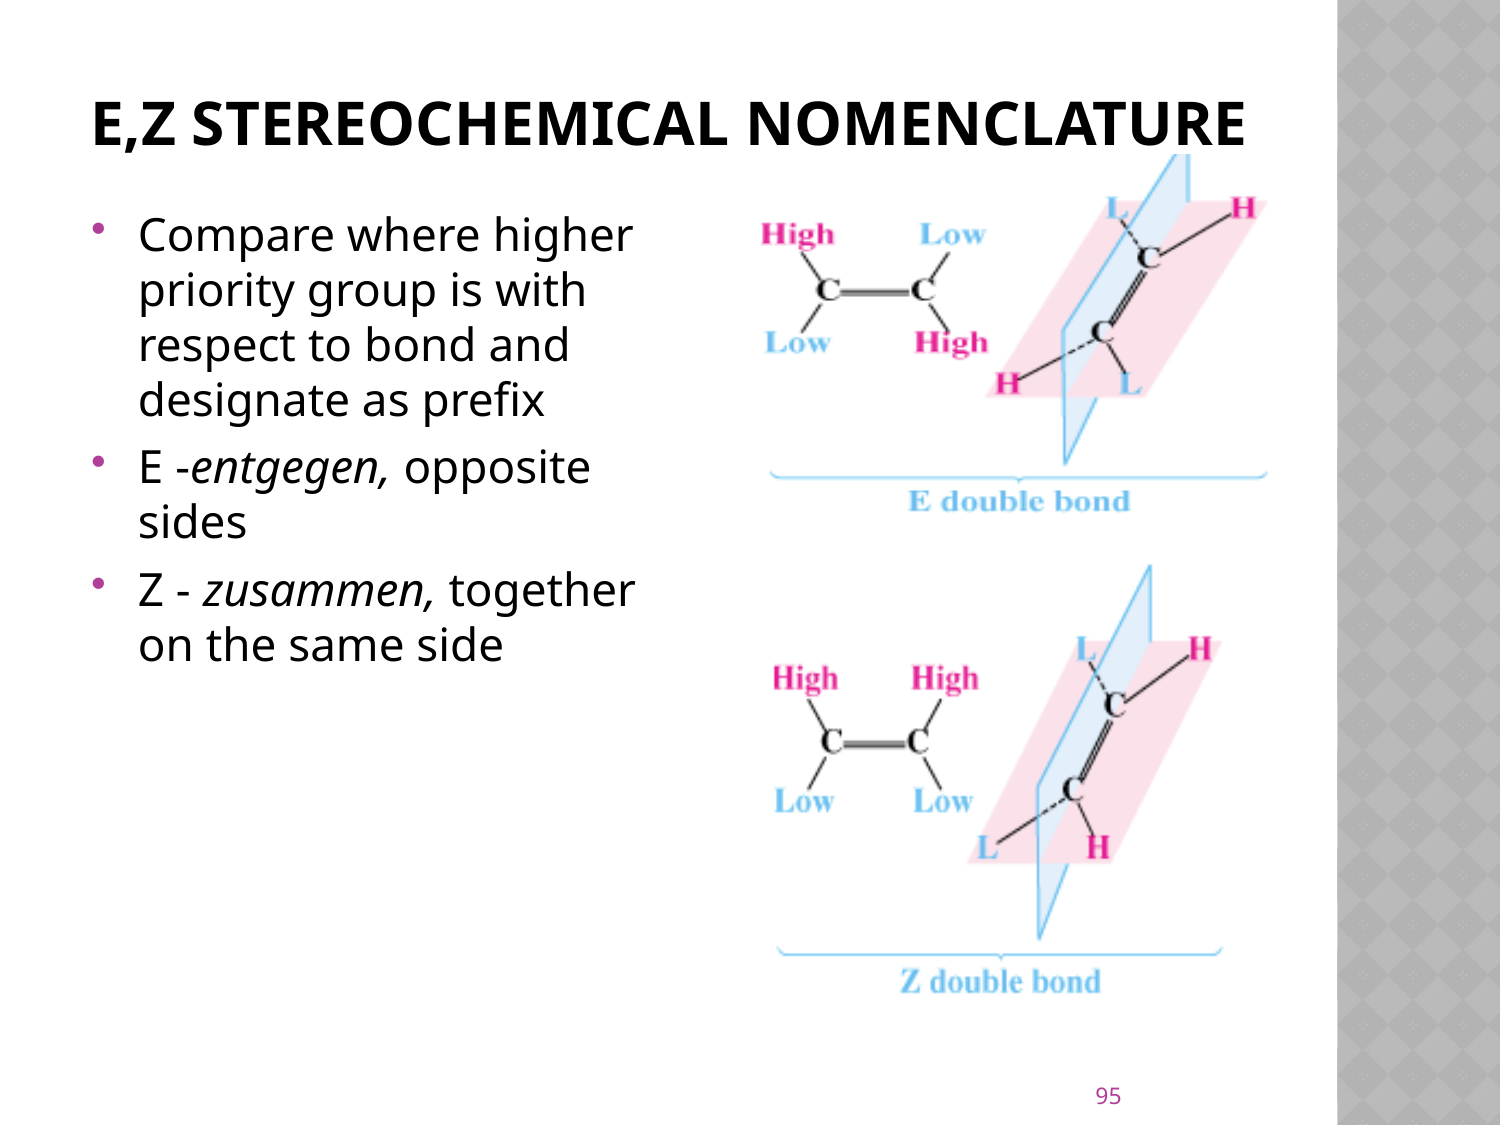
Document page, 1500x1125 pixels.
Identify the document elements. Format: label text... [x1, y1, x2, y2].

slide_number 95 [1025, 1075, 1122, 1113]
title E,Z Stereochemical Nomenclature [75, 45, 1425, 166]
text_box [738, 153, 1285, 1027]
list Compare where higher priority group is with respect to bond and designate as prefix E -entgegen, opposite sides Z - zusammen, together on the same side [79, 198, 667, 942]
